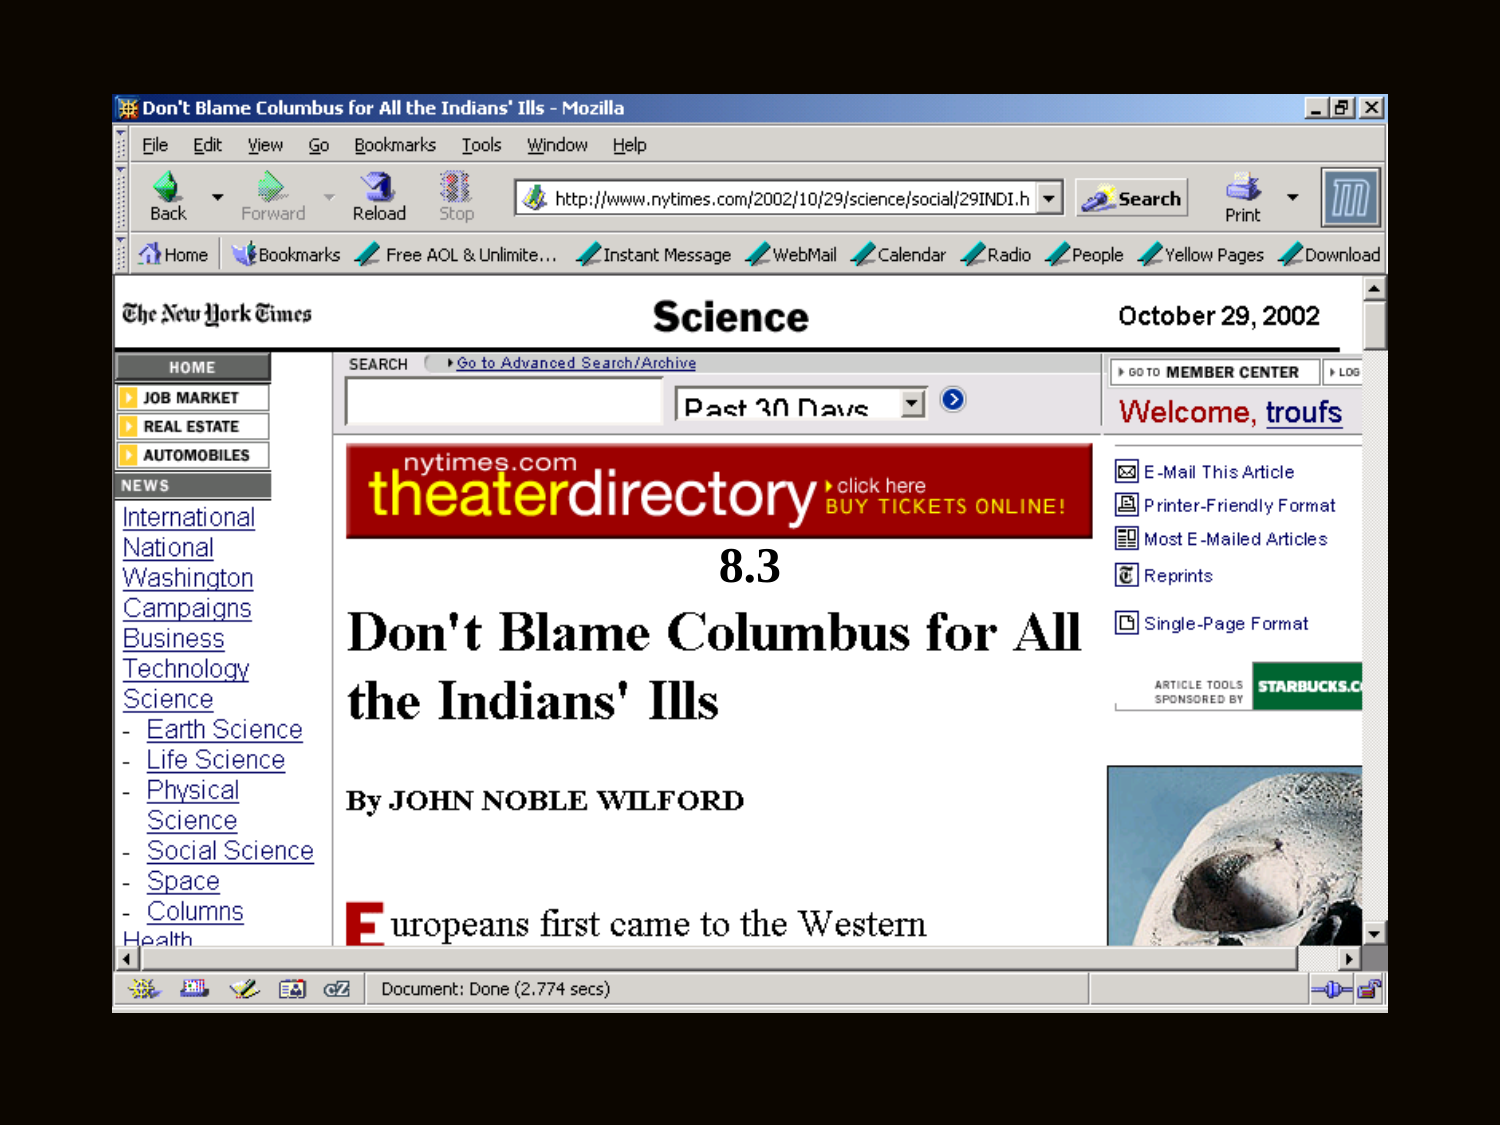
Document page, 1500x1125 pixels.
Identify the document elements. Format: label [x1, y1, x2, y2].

picture [112, 94, 1388, 1013]
